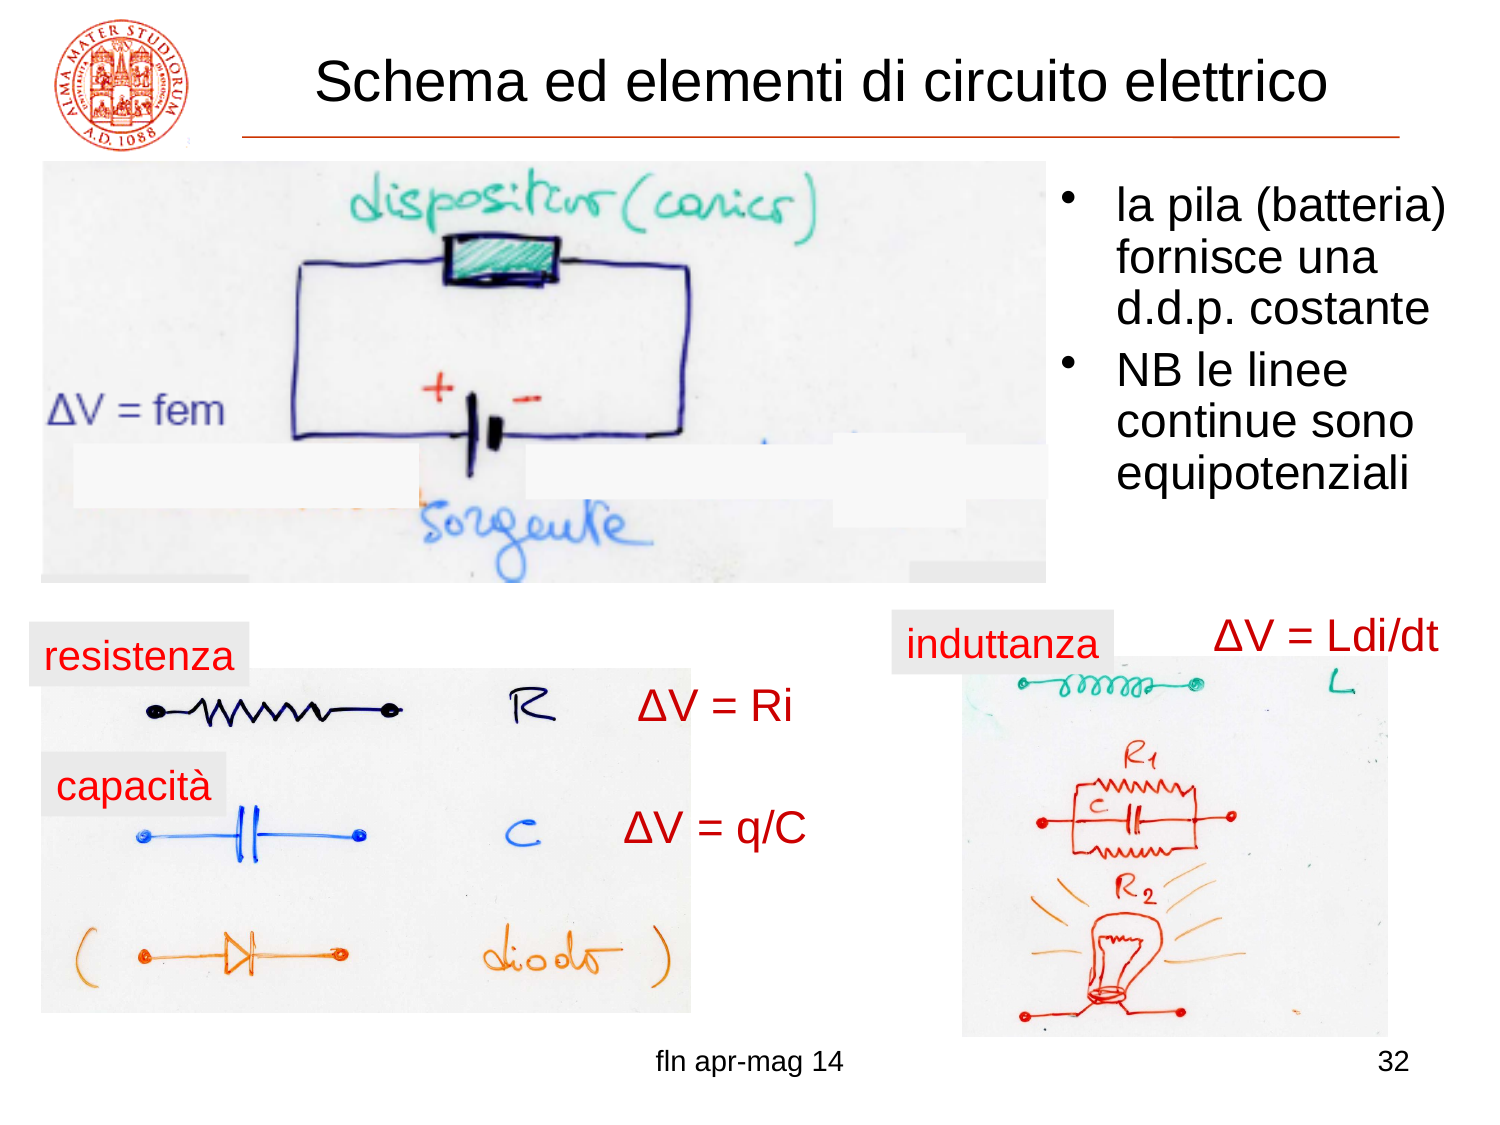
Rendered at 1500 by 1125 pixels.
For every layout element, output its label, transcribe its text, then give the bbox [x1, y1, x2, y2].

text_box induttanza [891, 609, 1114, 675]
picture [962, 656, 1388, 1037]
footer fln apr-mag 14 [512, 1034, 988, 1103]
text_box ΔV = Ri ΔV = q/C [691, 668, 823, 860]
slide_number 32 [1074, 1034, 1425, 1103]
title Schema ed elementi di circuito elettrico [230, 31, 1415, 126]
picture [40, 18, 1046, 583]
list la pila (batteria) fornisce una d.d.p. costante NB le linee continue sono equipotenziali [1050, 172, 1471, 528]
text_box resistenza [29, 621, 250, 687]
text_box ΔV = Ldi/dt [1199, 597, 1455, 668]
picture [40, 668, 691, 1014]
